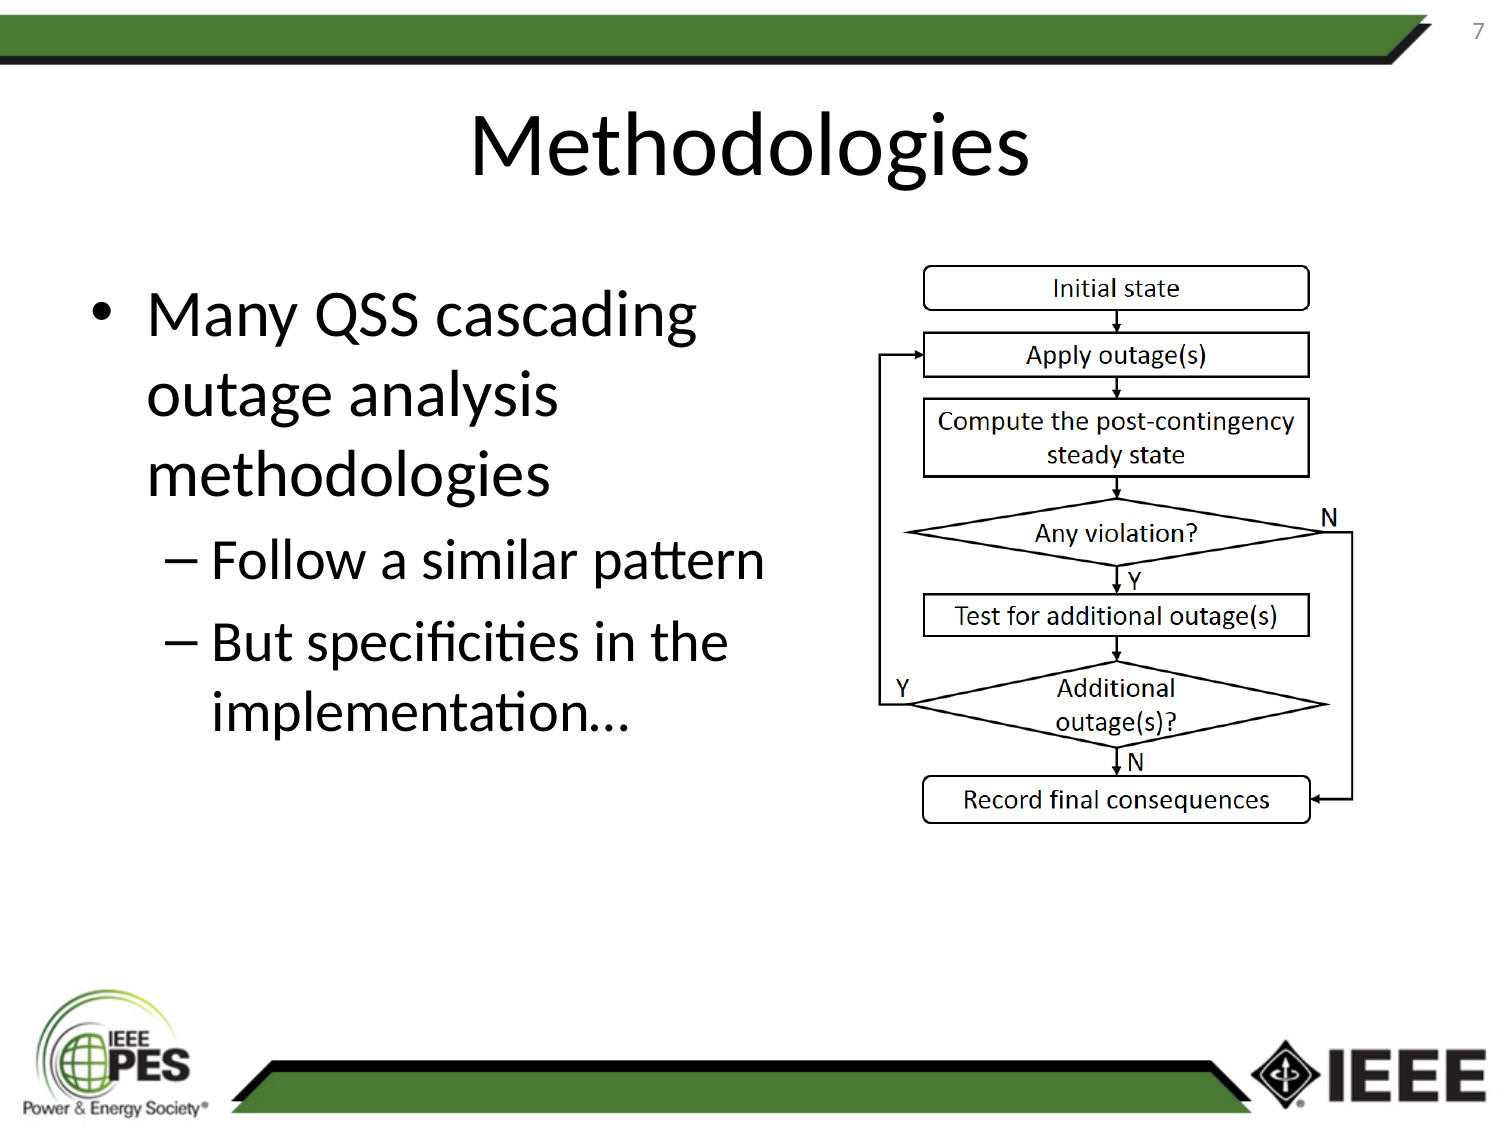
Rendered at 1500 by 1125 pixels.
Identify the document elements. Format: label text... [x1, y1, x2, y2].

title Methodologies [74, 44, 1426, 233]
list Many QSS cascading outage analysis methodologies Follow a similar pattern But specificities in the implementation… [74, 262, 788, 1006]
slide_number 7 [1149, 0, 1500, 60]
picture [0, 0, 1500, 1125]
